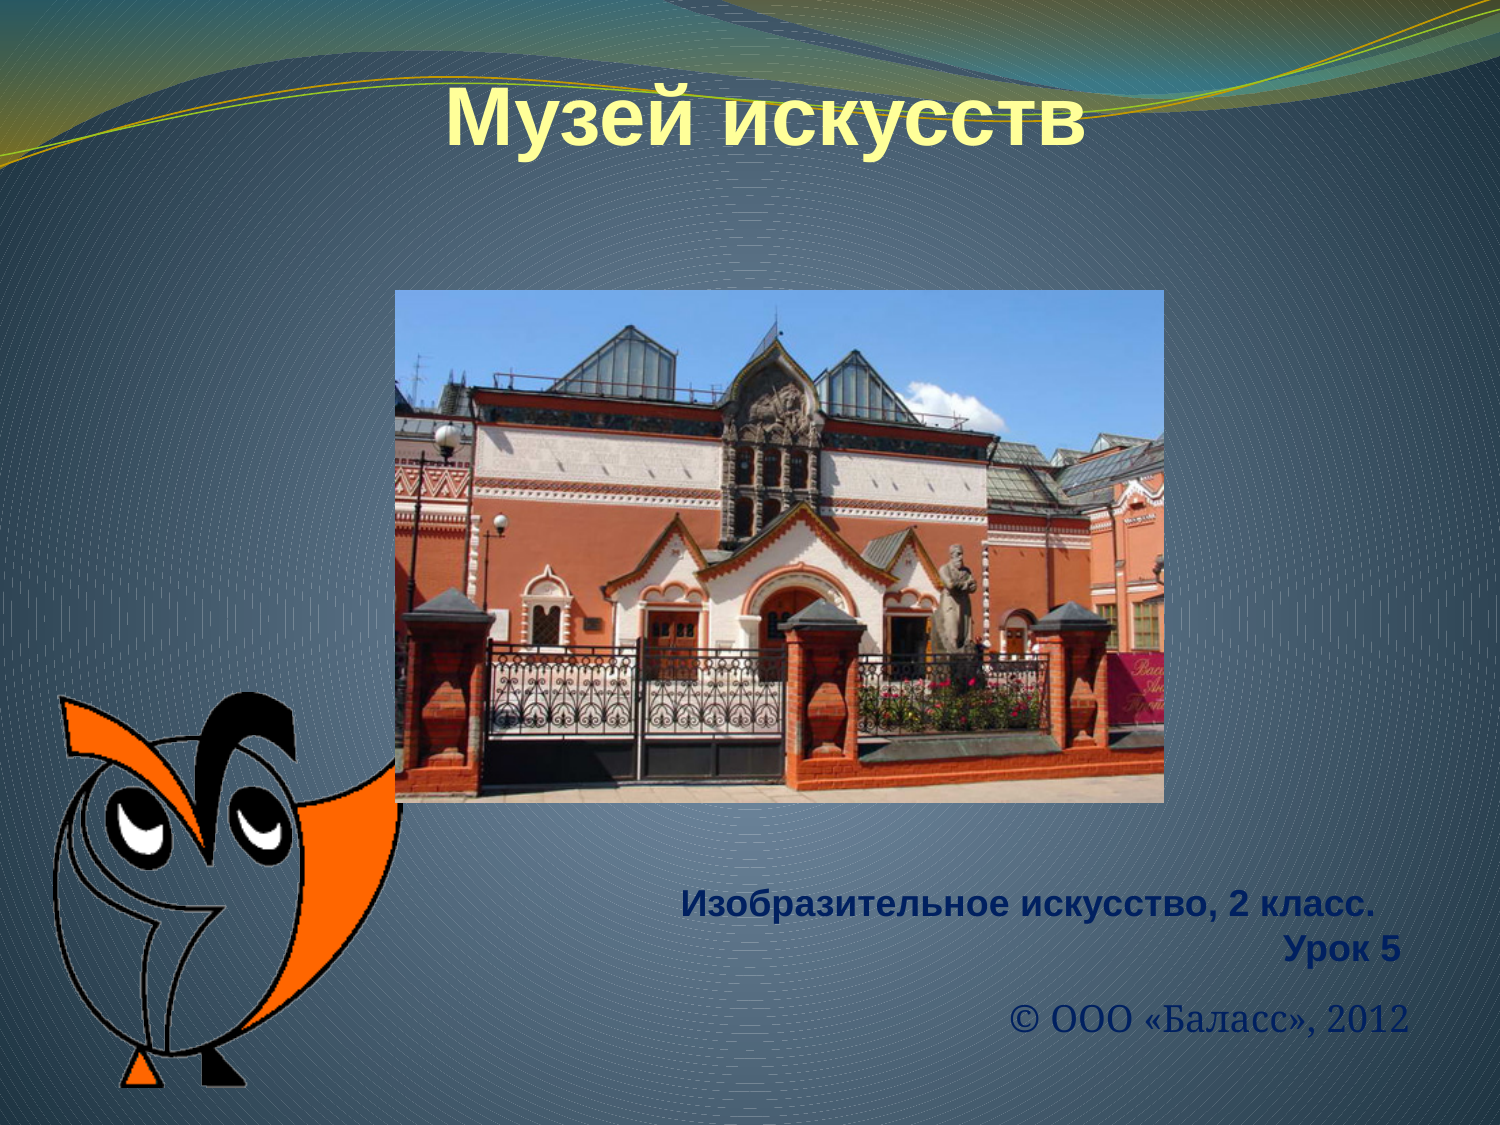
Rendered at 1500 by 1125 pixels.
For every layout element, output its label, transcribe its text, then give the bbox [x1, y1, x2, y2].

picture [52, 692, 403, 1088]
text_box © ООО «Баласс», 2012 [994, 987, 1426, 1048]
subtitle Музей искусств [253, 54, 1283, 197]
text_box Изобразительное искусство, 2 класс. Урок 5 [665, 872, 1416, 977]
picture [395, 290, 1164, 804]
